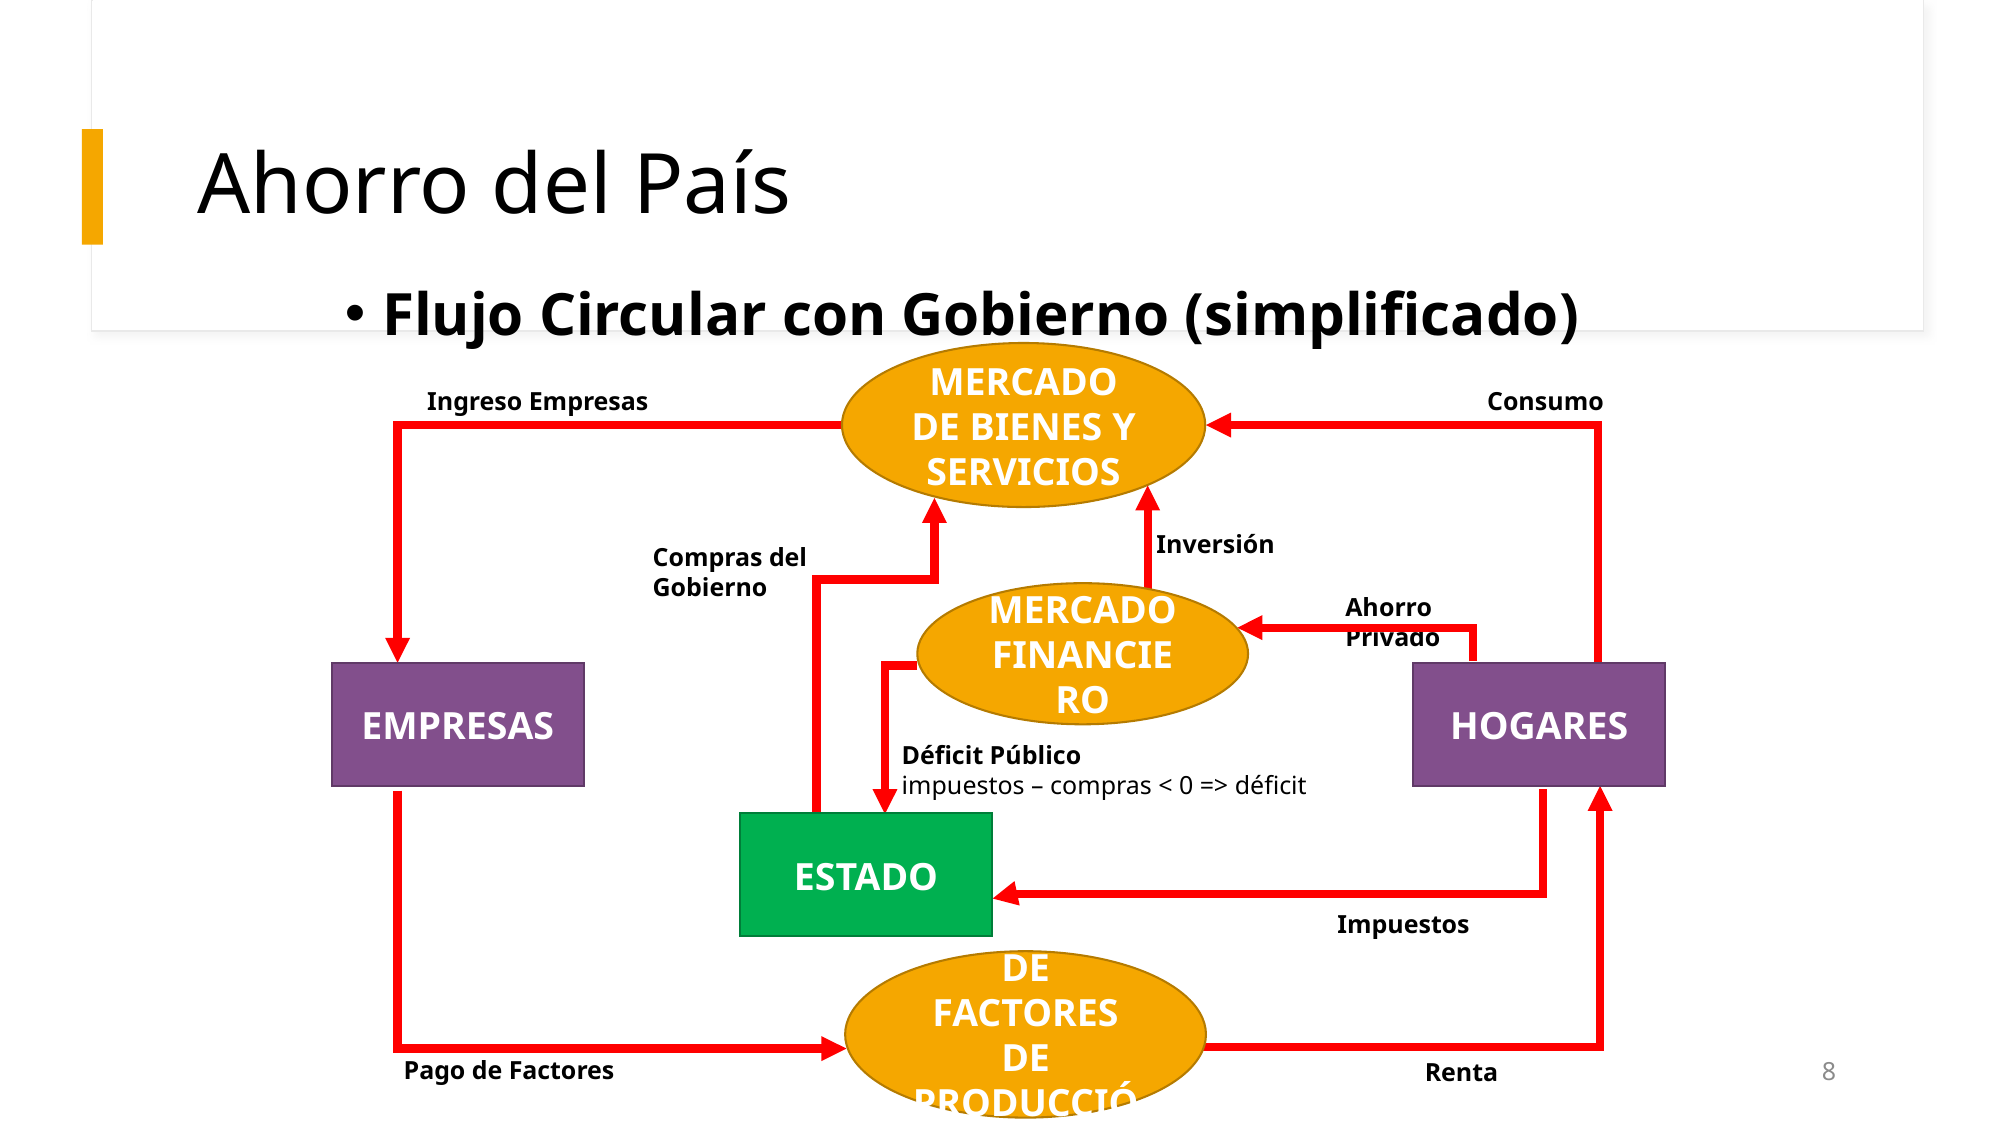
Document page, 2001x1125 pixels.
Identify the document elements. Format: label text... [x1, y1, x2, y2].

text_box Compras del Gobierno [637, 534, 906, 610]
text_box [878, 665, 918, 812]
text_box [1207, 418, 1599, 662]
text_box [397, 790, 846, 1055]
text_box [391, 425, 842, 662]
list Flujo Circular con Gobierno (simplificado) [329, 262, 1680, 1005]
text_box ESTADO [739, 812, 993, 937]
text_box MERCADO DE BIENES Y SERVICIOS [840, 341, 1207, 509]
text_box [1238, 621, 1474, 662]
text_box MERCADO FINANCIERO [916, 582, 1250, 726]
text_box Inversión [1141, 521, 1147, 566]
text_box EMPRESAS [331, 662, 585, 787]
text_box Pago de Factores [388, 1046, 764, 1092]
text_box Impuestos [1322, 901, 1520, 947]
text_box Consumo [1472, 378, 1635, 423]
text_box Déficit Público impuestos – compras < 0 => déficit [888, 732, 1379, 807]
text_box [816, 498, 941, 812]
slide_number 8 [1401, 1042, 1851, 1103]
text_box HOGARES [1412, 662, 1666, 787]
text_box MERCADO DE FACTORES DE PRODUCCIÓN [844, 950, 1208, 1119]
text_box [1205, 787, 1607, 1048]
text_box Ingreso Empresas [412, 377, 788, 423]
text_box Renta [1410, 1048, 1563, 1094]
text_box [993, 789, 1544, 899]
text_box Inversión [1148, 521, 1339, 566]
text_box Ahorro Privado [1330, 584, 1528, 659]
title Ahorro del País [183, 90, 1851, 284]
